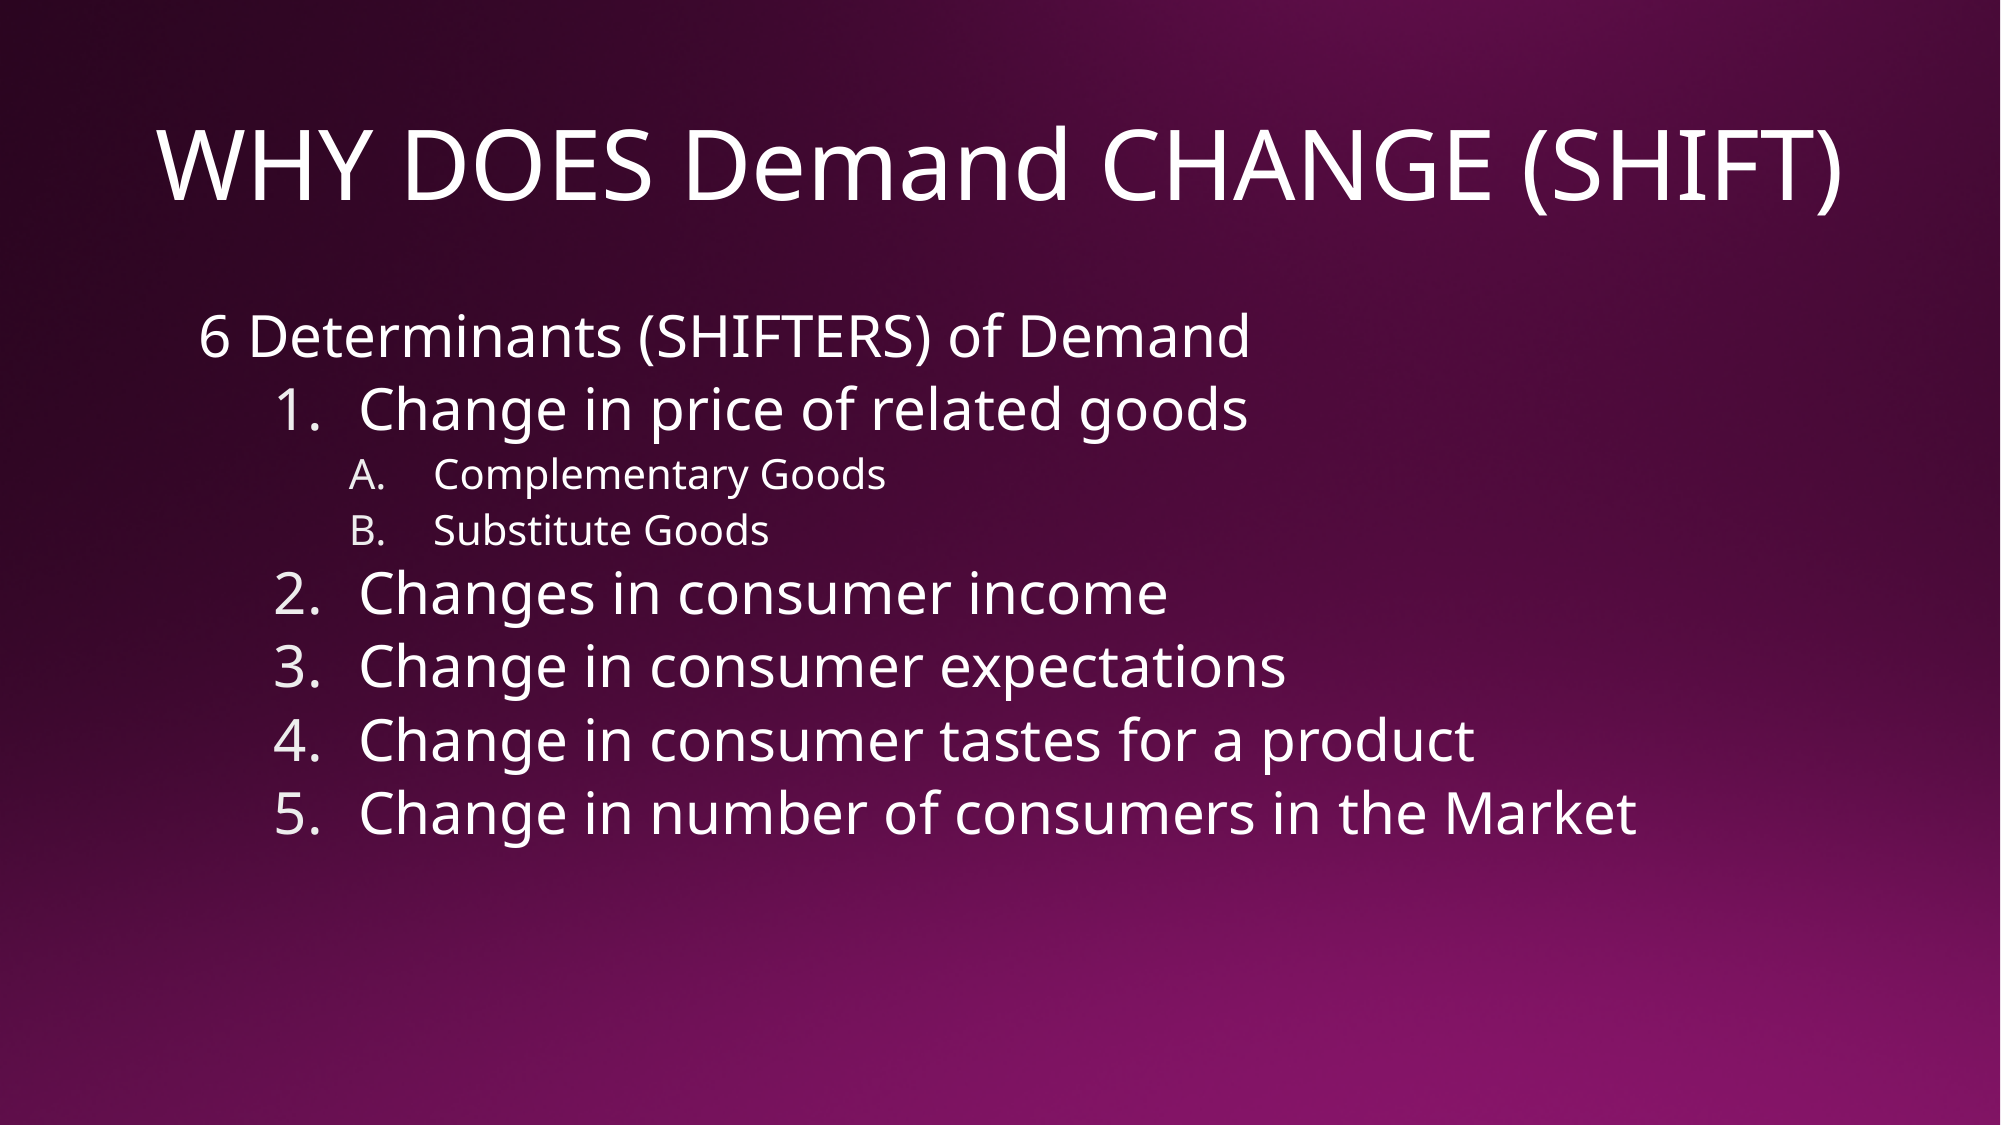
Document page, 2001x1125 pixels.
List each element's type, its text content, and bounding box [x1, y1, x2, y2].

picture [0, 0, 2001, 1125]
list 6 Determinants (SHIFTERS) of Demand Change in price of related goods Complementary Goods Substitute Goods Changes in consumer income Change in consumer expectations Change in consumer tastes for a product Change in number of consumers in the Market [183, 299, 1863, 1014]
title WHY DOES Demand CHANGE (SHIFT) [137, 59, 1863, 278]
